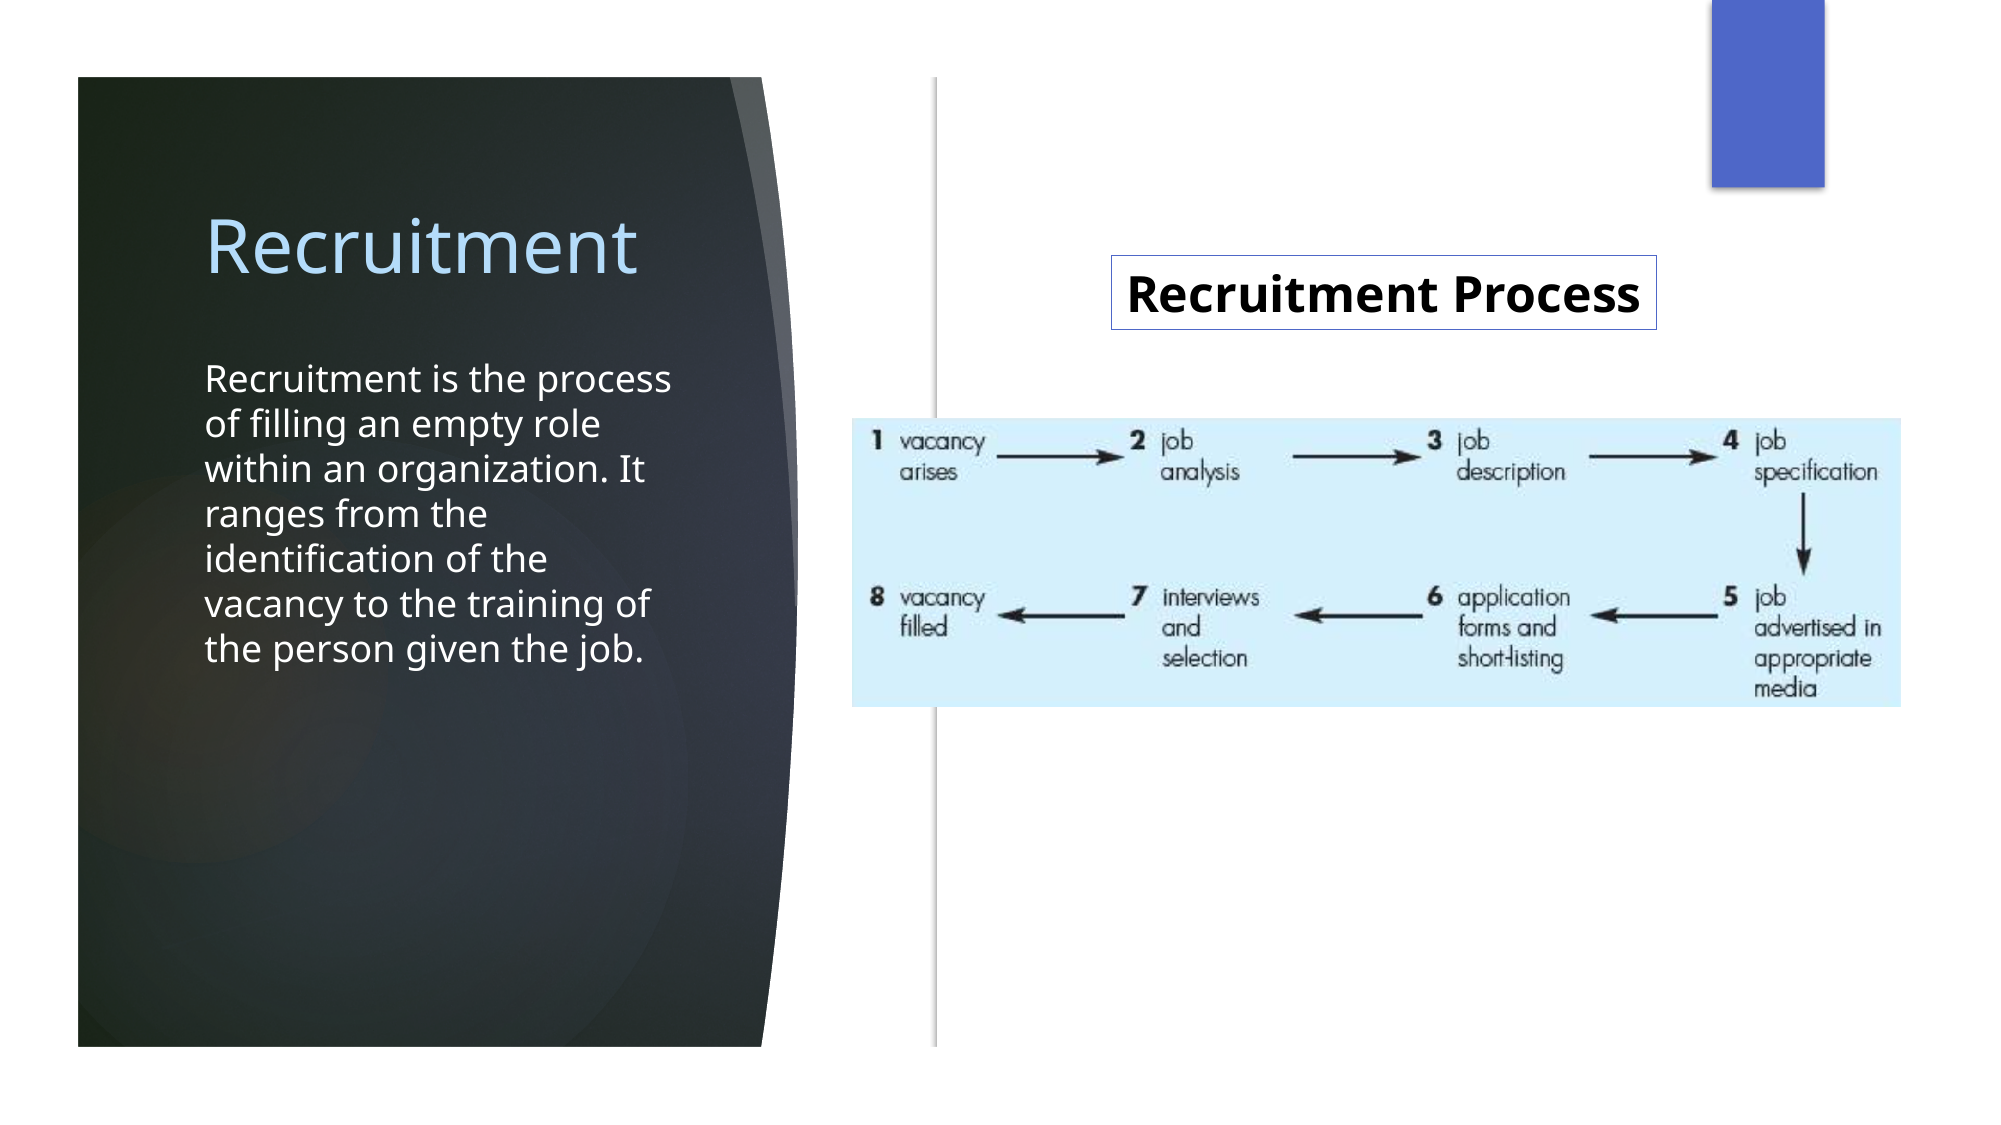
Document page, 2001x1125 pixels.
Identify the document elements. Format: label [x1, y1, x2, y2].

picture [851, 418, 1901, 707]
text_box [0, 0, 2000, 1125]
